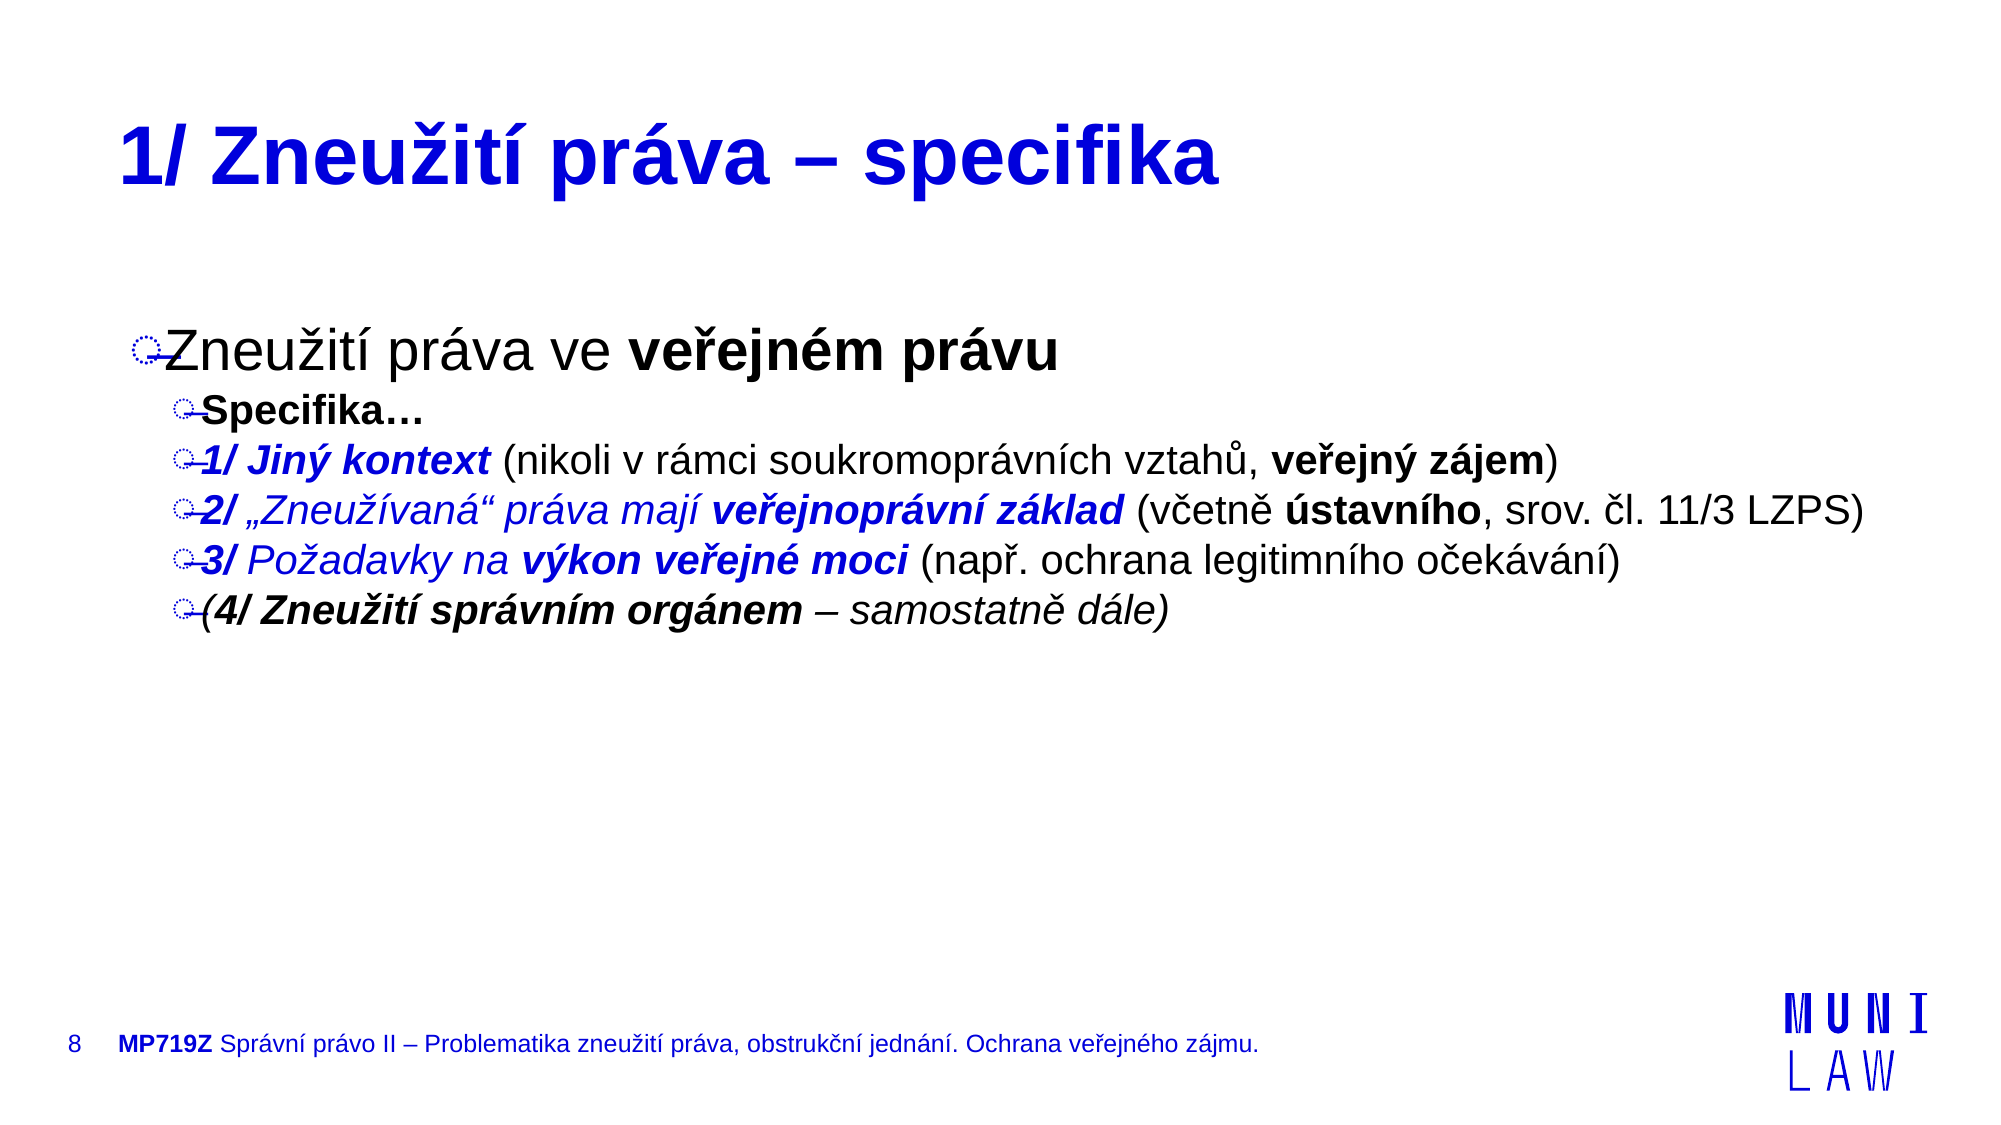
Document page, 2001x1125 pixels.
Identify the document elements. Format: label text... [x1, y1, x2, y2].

list Zneužití práva ve veřejném právu Specifika… 1/ Jiný kontext (nikoli v rámci soukromoprávních vztahů, veřejný zájem) 2/ „Zneužívaná“ práva mají veřejnoprávní základ (včetně ústavního, srov. čl. 11/3 LZPS) 3/ Požadavky na výkon veřejné moci (např. ochrana legitimního očekávání) (4/ Zneužití správním orgánem – samostatně dále) [118, 277, 1883, 957]
title 1/ Zneužití práva – specifika [118, 118, 1883, 193]
slide_number 8 [67, 1021, 110, 1063]
footer MP719Z Správní právo II – Problematika zneužití práva, obstrukční jednání. Ochrana veřejného zájmu. [118, 1021, 1418, 1063]
